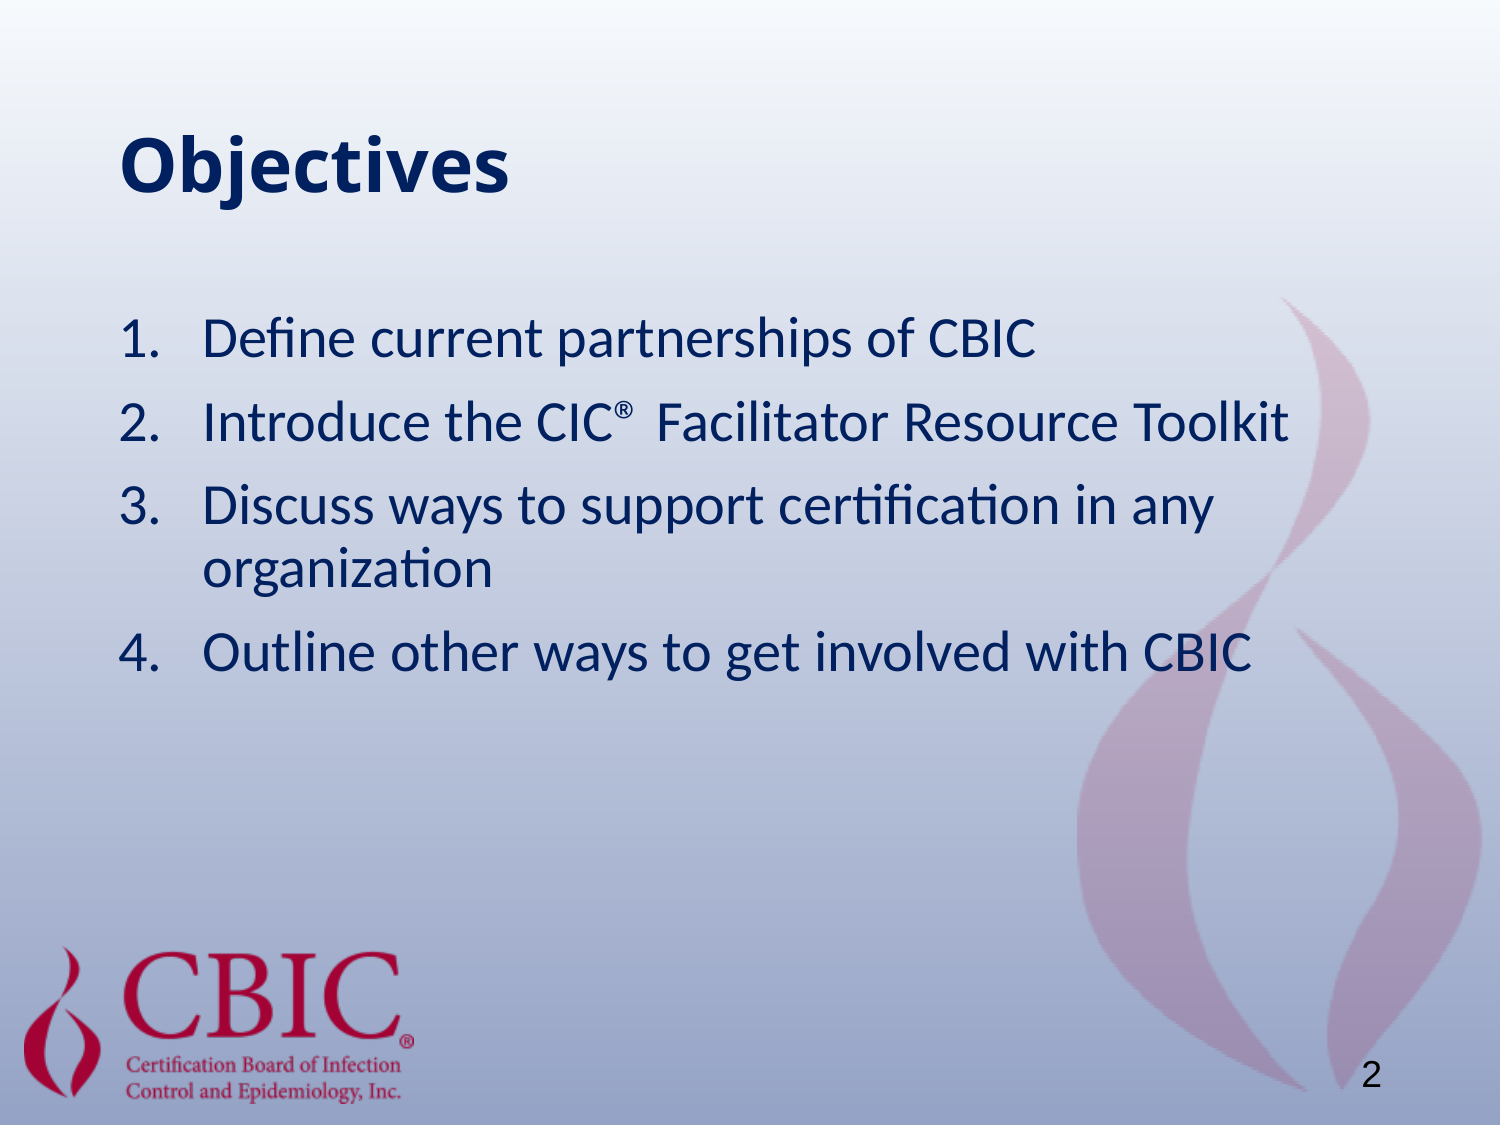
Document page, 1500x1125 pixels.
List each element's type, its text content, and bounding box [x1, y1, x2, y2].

title Objectives [103, 59, 1397, 278]
slide_number 2 [1059, 1042, 1397, 1103]
picture [24, 946, 414, 1104]
list Define current partnerships of CBIC Introduce the CIC® Facilitator Resource Toolkit Discuss ways to support certification in any organization Outline other ways to get involved with CBIC [103, 299, 1397, 1014]
